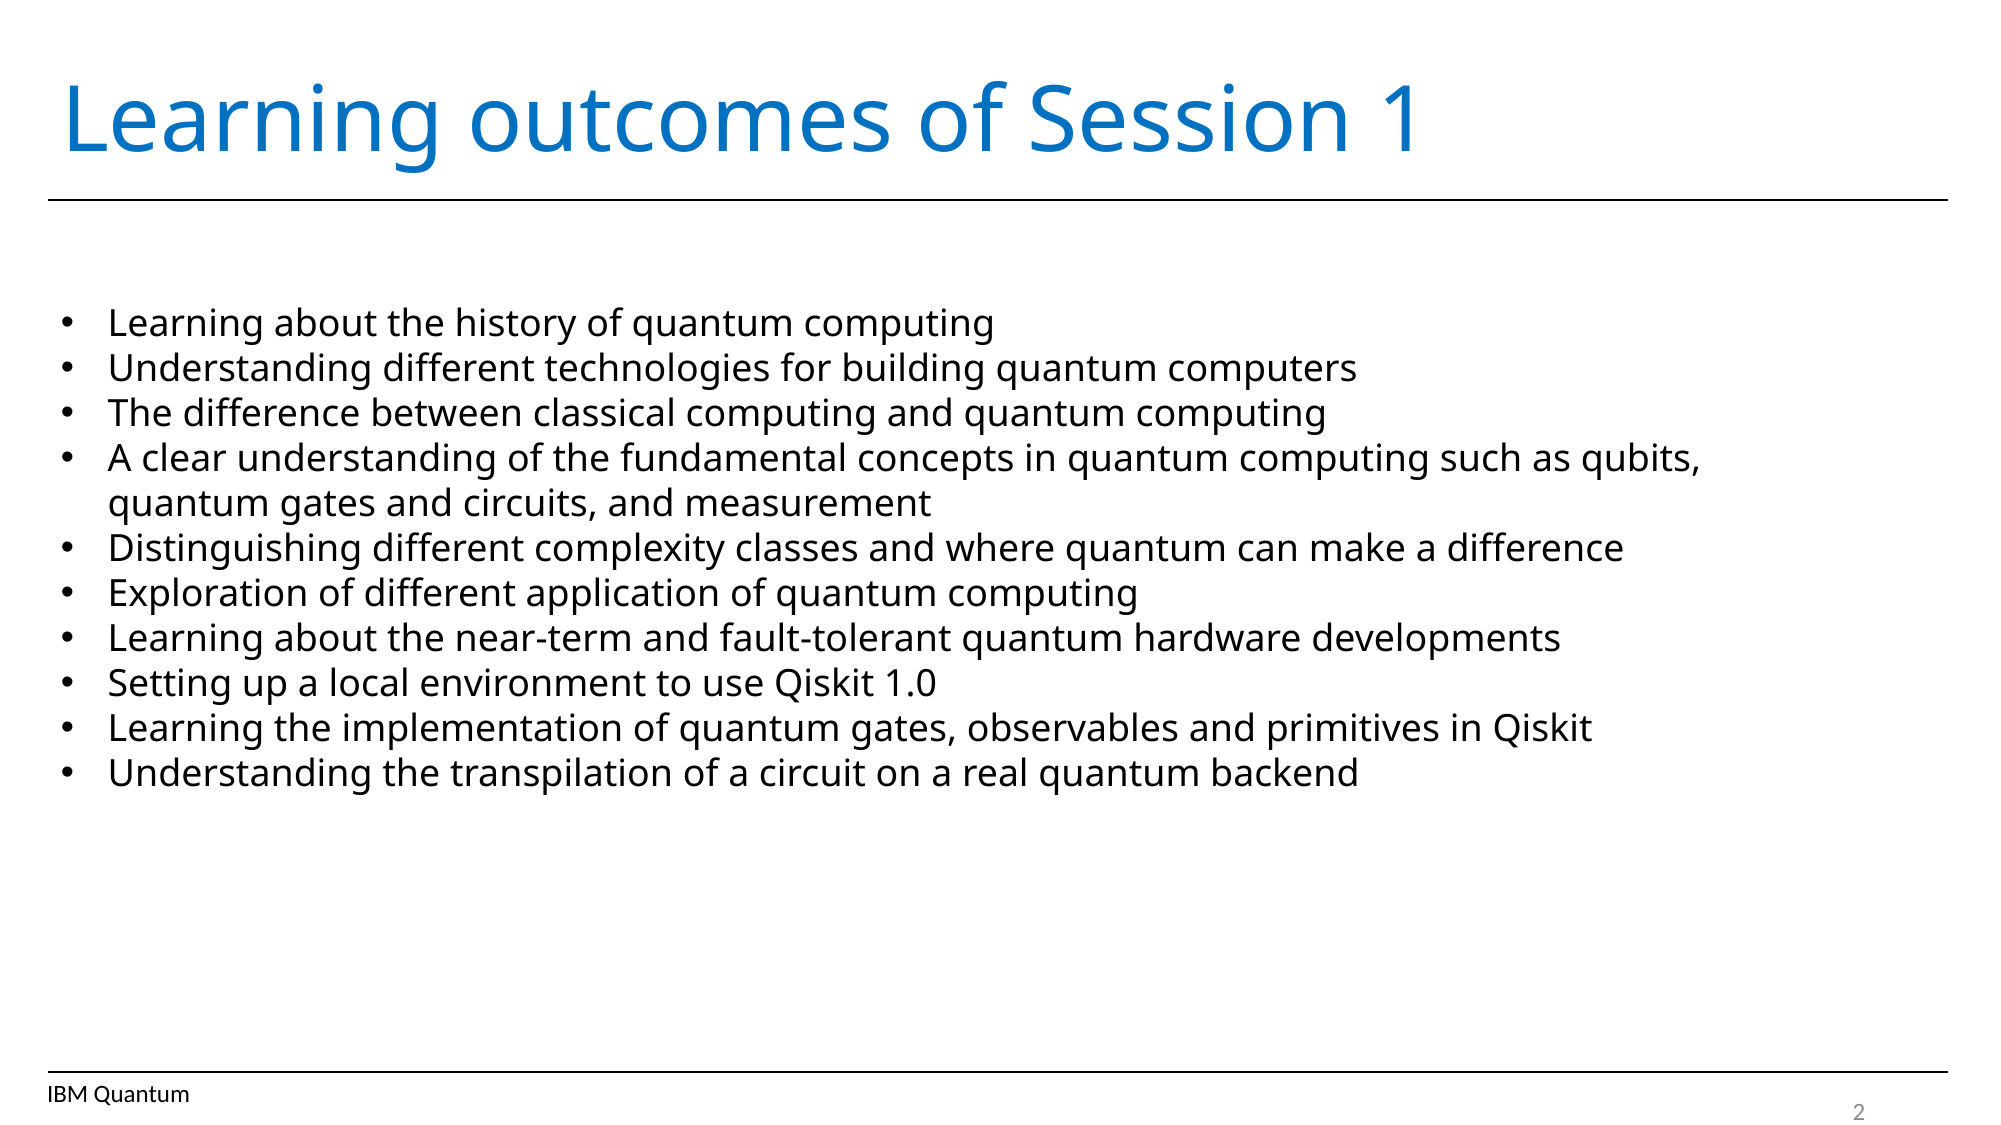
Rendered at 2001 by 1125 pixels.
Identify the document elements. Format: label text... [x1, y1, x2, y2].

text_box IBM Quantum [32, 1070, 706, 1092]
text_box Learning about the history of quantum computing Understanding different technologies for building quantum computers The difference between classical computing and quantum computing A clear understanding of the fundamental concepts in quantum computing such as qubits, quantum gates and circuits, and measurement Distinguishing different complexity classes and where quantum can make a difference Exploration of different application of quantum computing Learning about the near-term and fault-tolerant quantum hardware developments Setting up a local environment to use Qiskit 1.0 Learning the implementation of quantum gates, observables and primitives in Qiskit Understanding the transpilation of a circuit on a real quantum backend [46, 291, 1751, 802]
title Learning outcomes of Session 1 [46, 43, 1574, 200]
slide_number 2 [1852, 1100, 1863, 1121]
